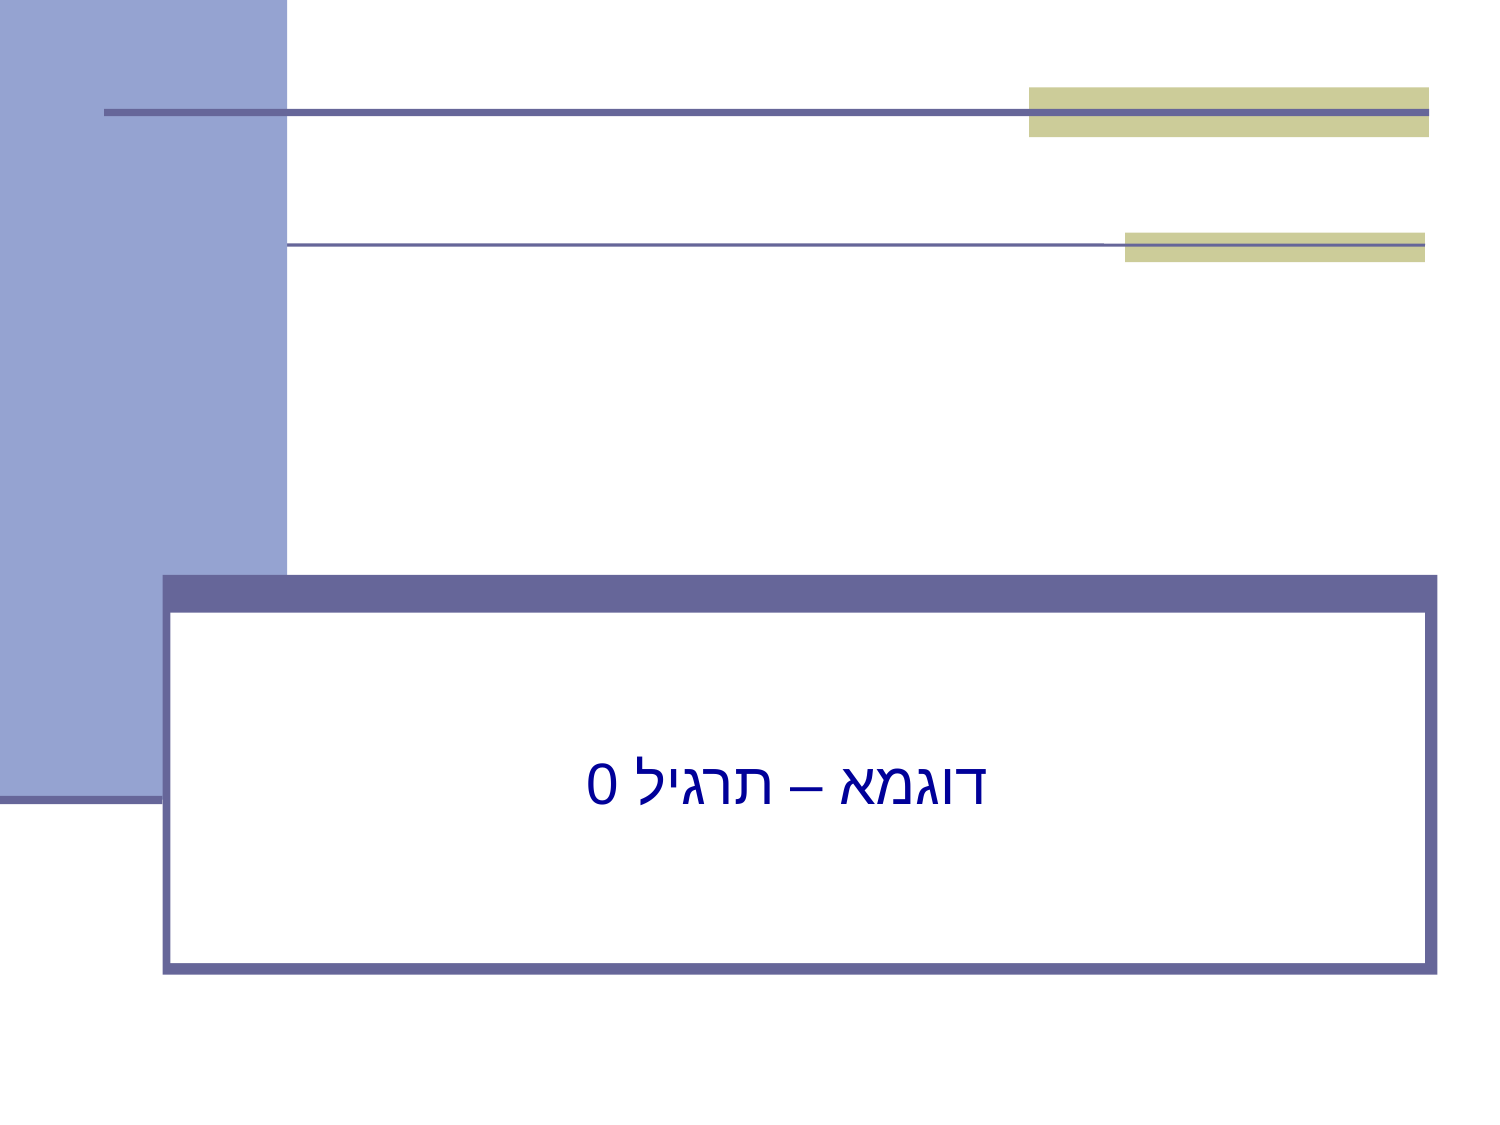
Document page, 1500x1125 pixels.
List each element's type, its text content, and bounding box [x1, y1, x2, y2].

subtitle דוגמא – תרגיל 0 [225, 650, 1350, 913]
